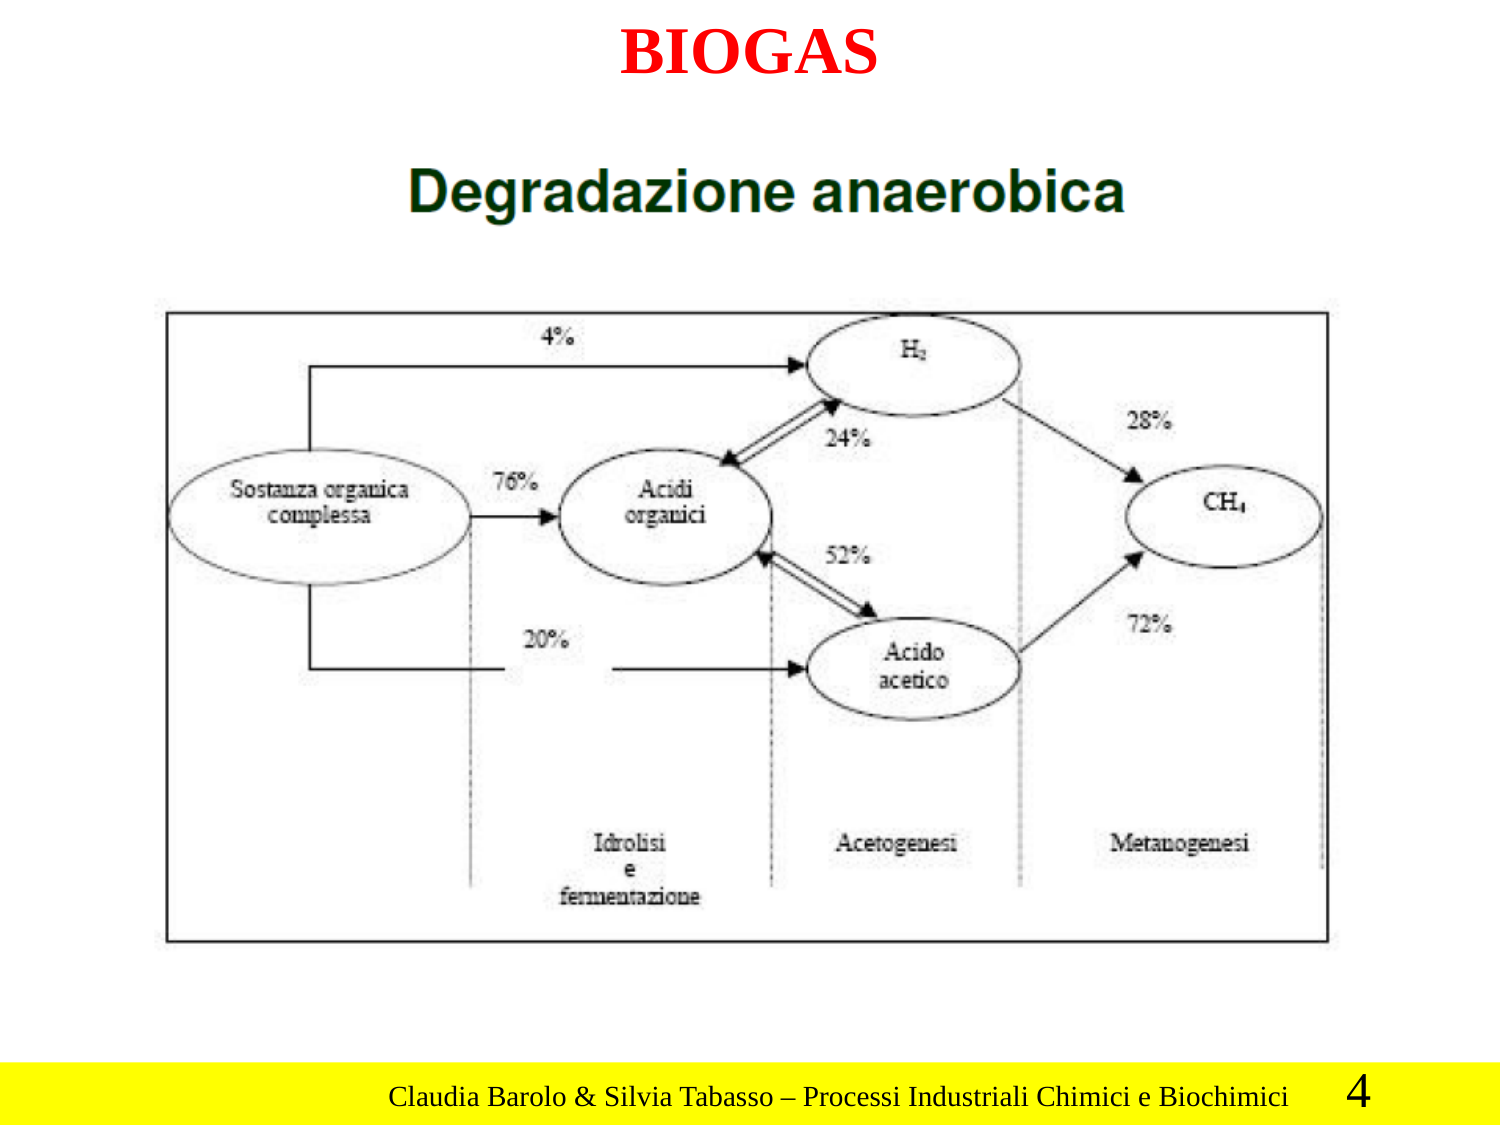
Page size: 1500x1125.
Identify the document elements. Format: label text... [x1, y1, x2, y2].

picture [125, 152, 1375, 973]
text_box BIOGAS [194, 0, 1306, 95]
text_box 4 [1331, 1049, 1500, 1125]
